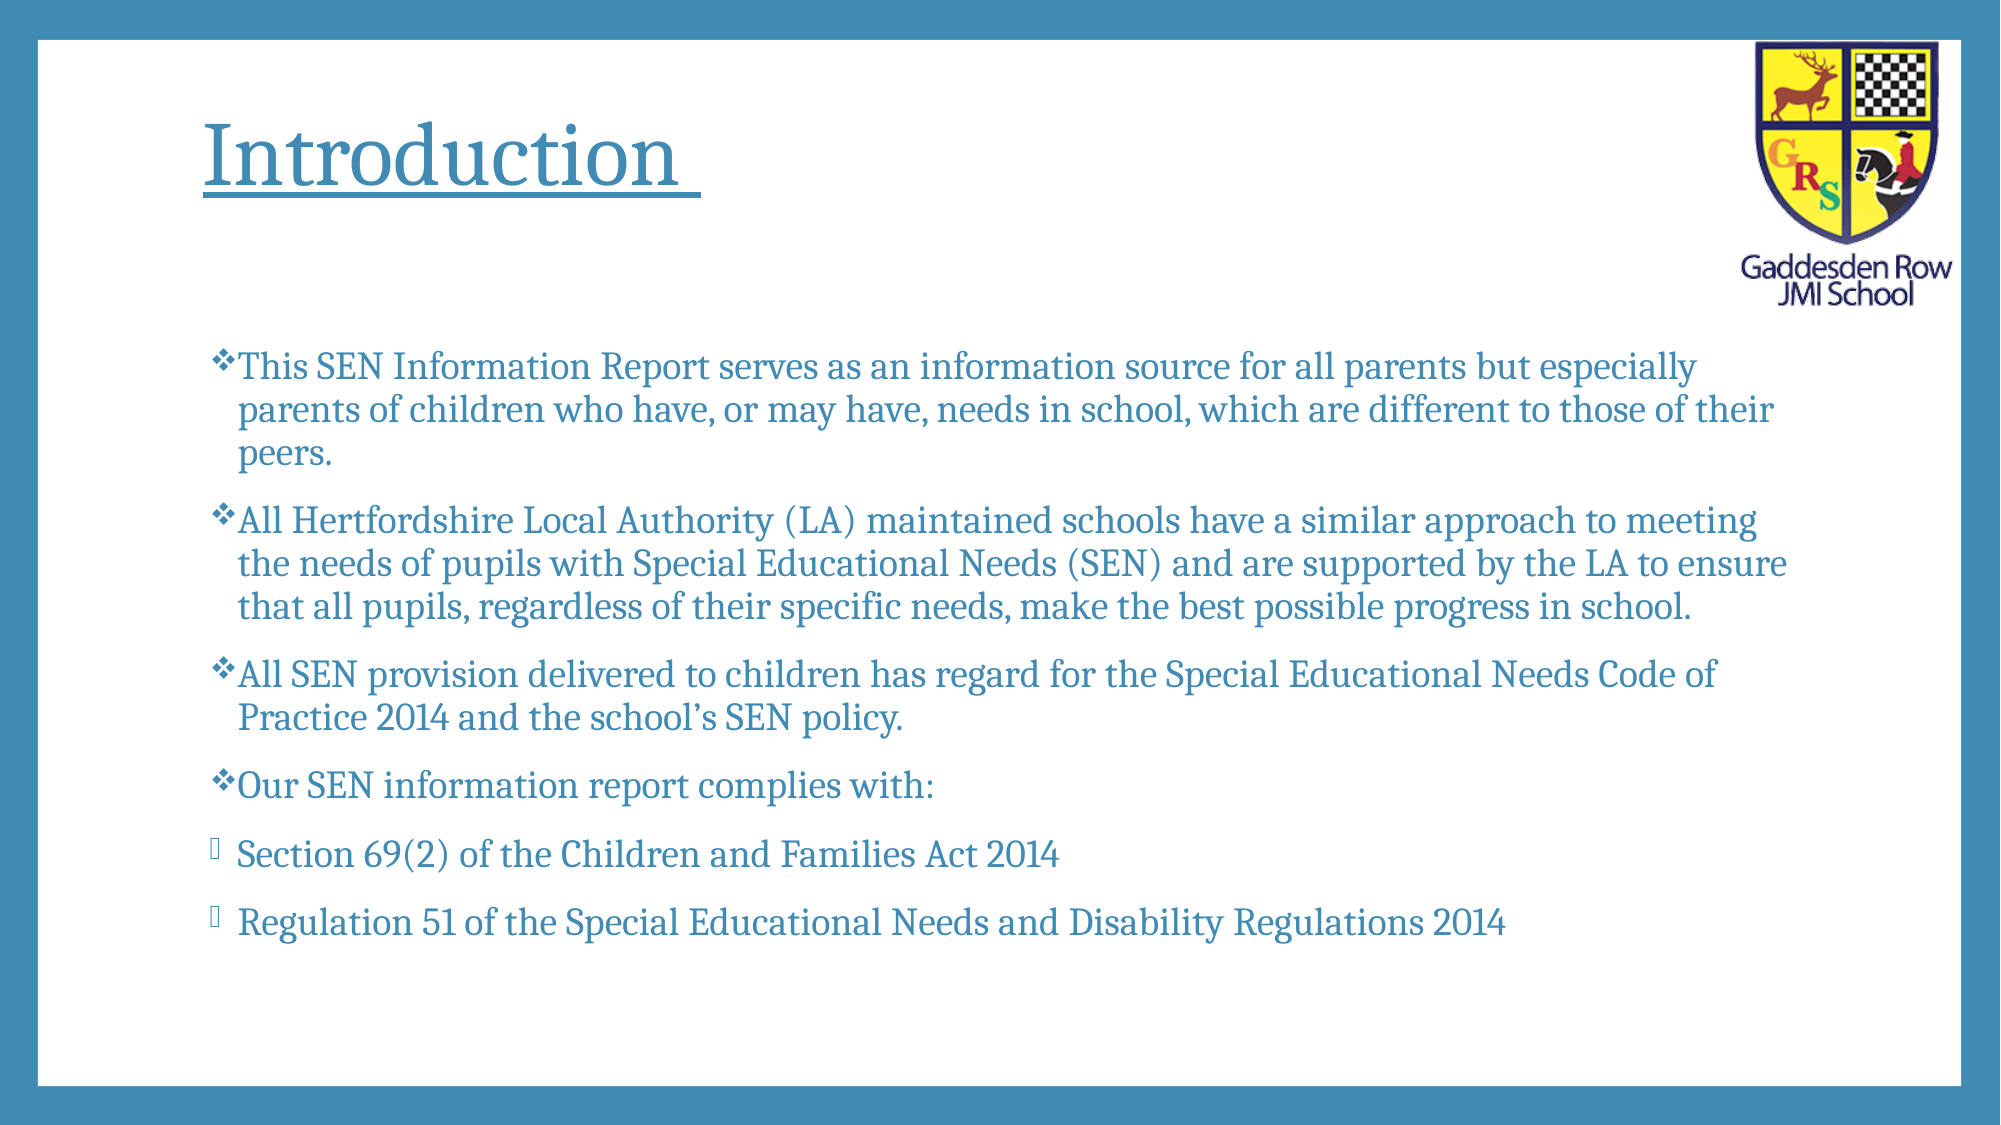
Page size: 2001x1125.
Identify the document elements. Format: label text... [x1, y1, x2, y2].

picture [1710, 39, 1984, 313]
title Introduction [187, 99, 1808, 323]
list This SEN Information Report serves as an information source for all parents but especially parents of children who have, or may have, needs in school, which are different to those of their peers. All Hertfordshire Local Authority (LA) maintained schools have a similar approach to meeting the needs of pupils with Special Educational Needs (SEN) and are supported by the LA to ensure that all pupils, regardless of their specific needs, make the best possible progress in school. All SEN provision delivered to children has regard for the Special Educational Needs Code of Practice 2014 and the school’s SEN policy. Our SEN information report complies with: Section 69(2) of the Children and Families Act 2014 Regulation 51 of the Special Educational Needs and Disability Regulations 2014 [187, 337, 1808, 1000]
